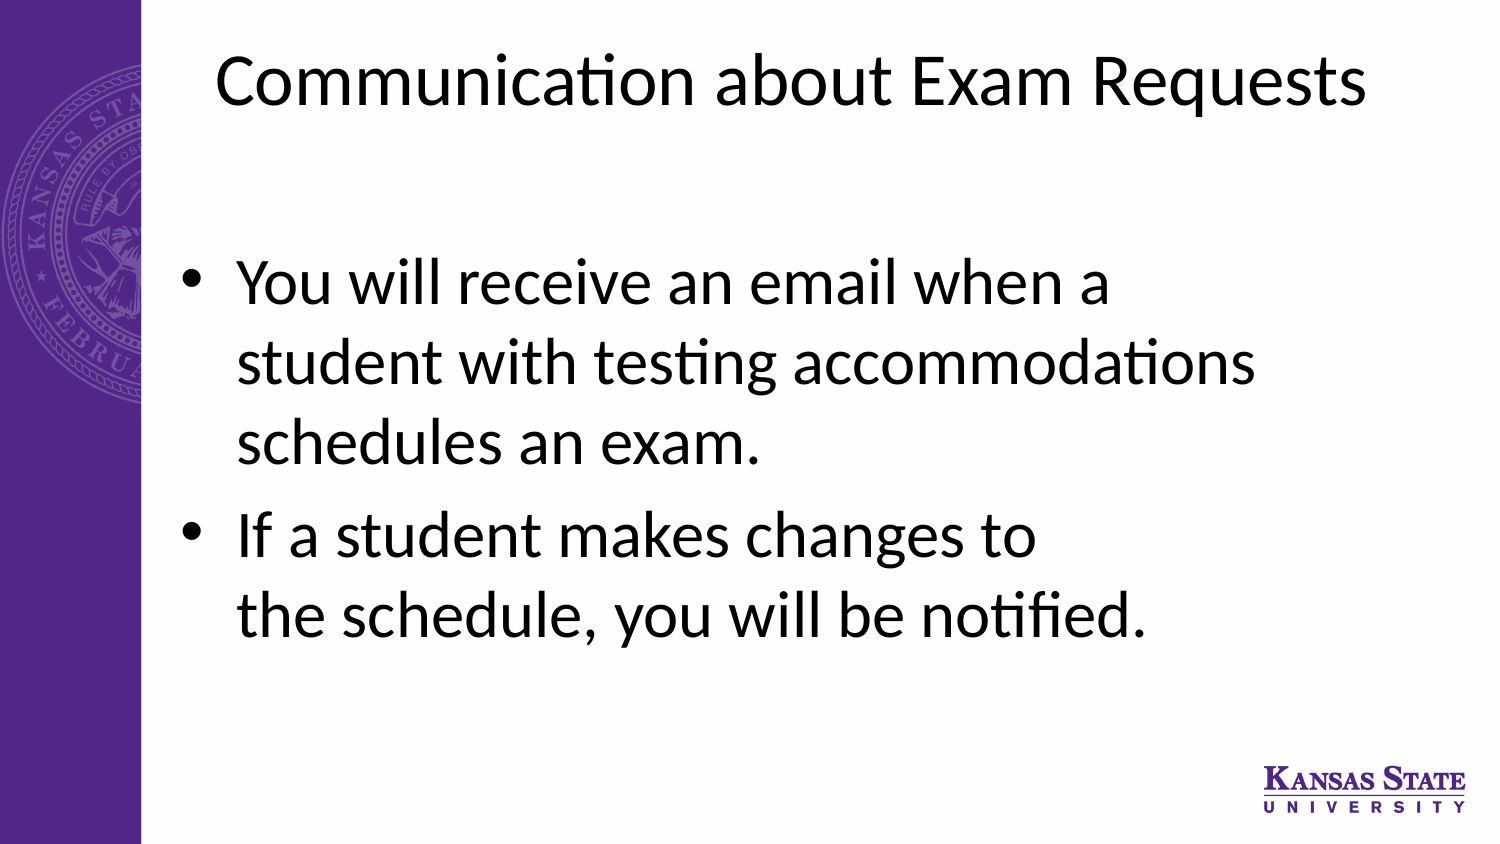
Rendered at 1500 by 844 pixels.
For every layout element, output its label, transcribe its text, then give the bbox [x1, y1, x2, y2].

title Communication about Exam Requests [165, 30, 1418, 120]
picture [0, 0, 1500, 844]
list You will receive an email when a student with testing accommodations schedules an exam.​ If a student makes changes to the schedule, you will be notified. ​ [165, 230, 1418, 744]
